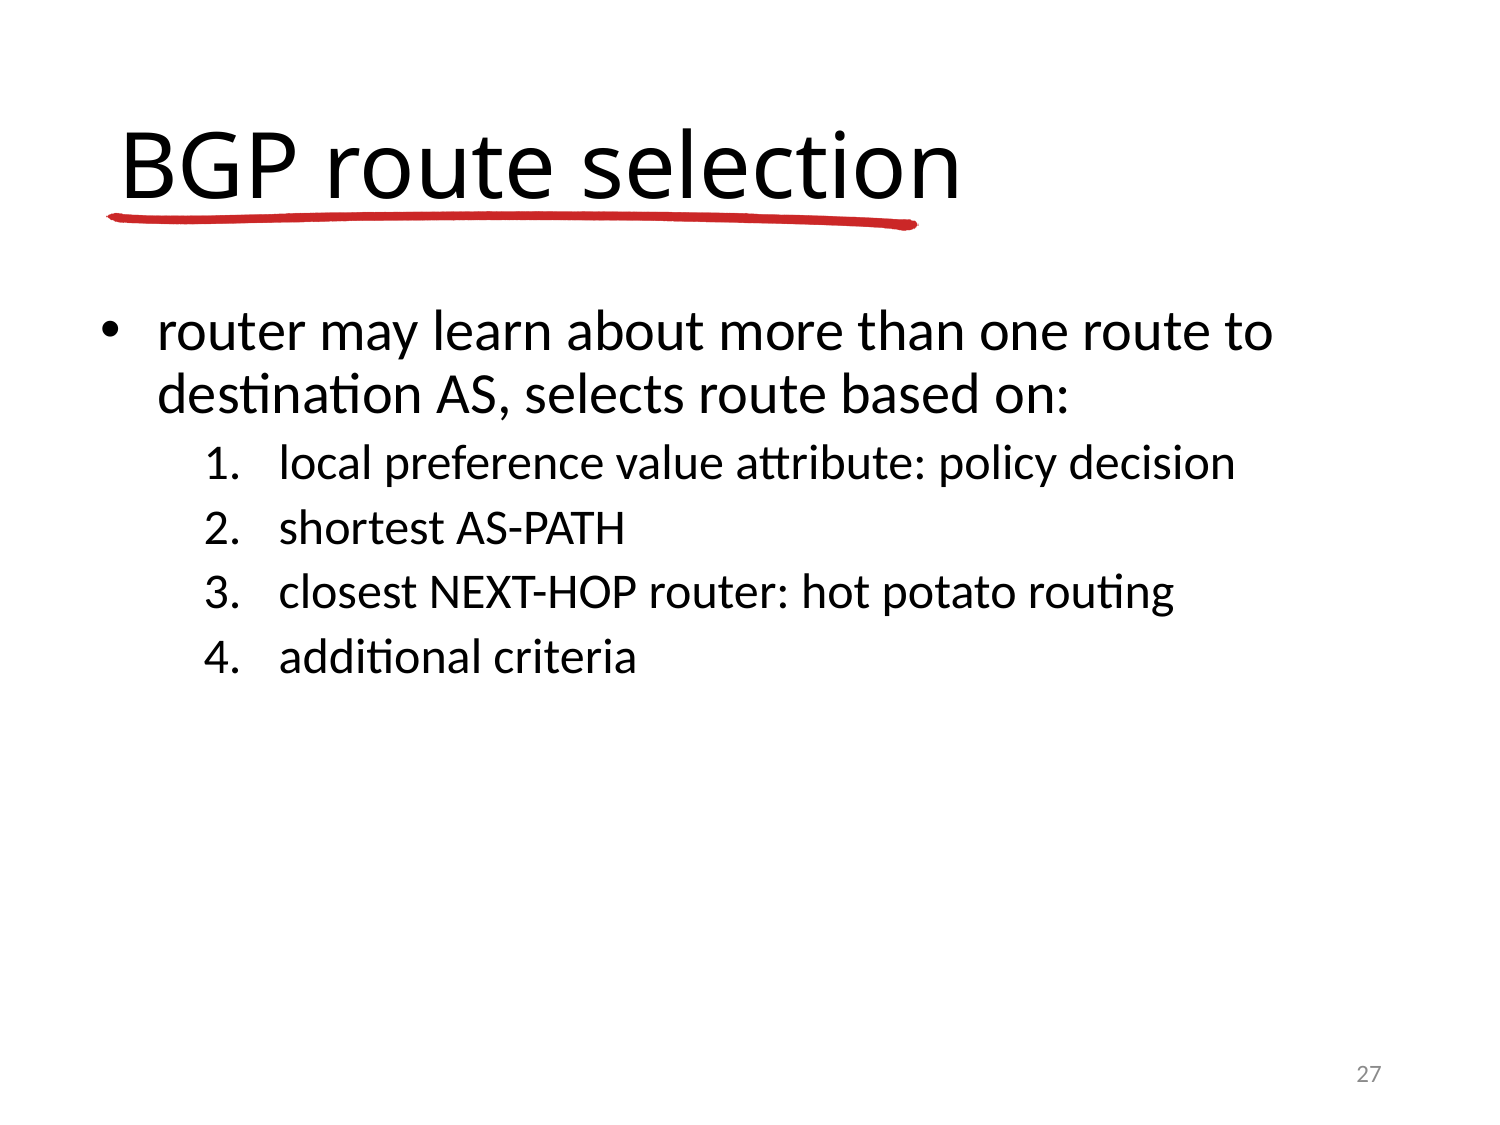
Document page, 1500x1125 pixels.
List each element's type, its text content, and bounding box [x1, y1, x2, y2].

picture [103, 206, 928, 236]
title BGP route selection [103, 59, 1397, 278]
slide_number 27 [1059, 1042, 1397, 1103]
list router may learn about more than one route to destination AS, selects route based on: local preference value attribute: policy decision shortest AS-PATH closest NEXT-HOP router: hot potato routing additional criteria [85, 293, 1361, 998]
